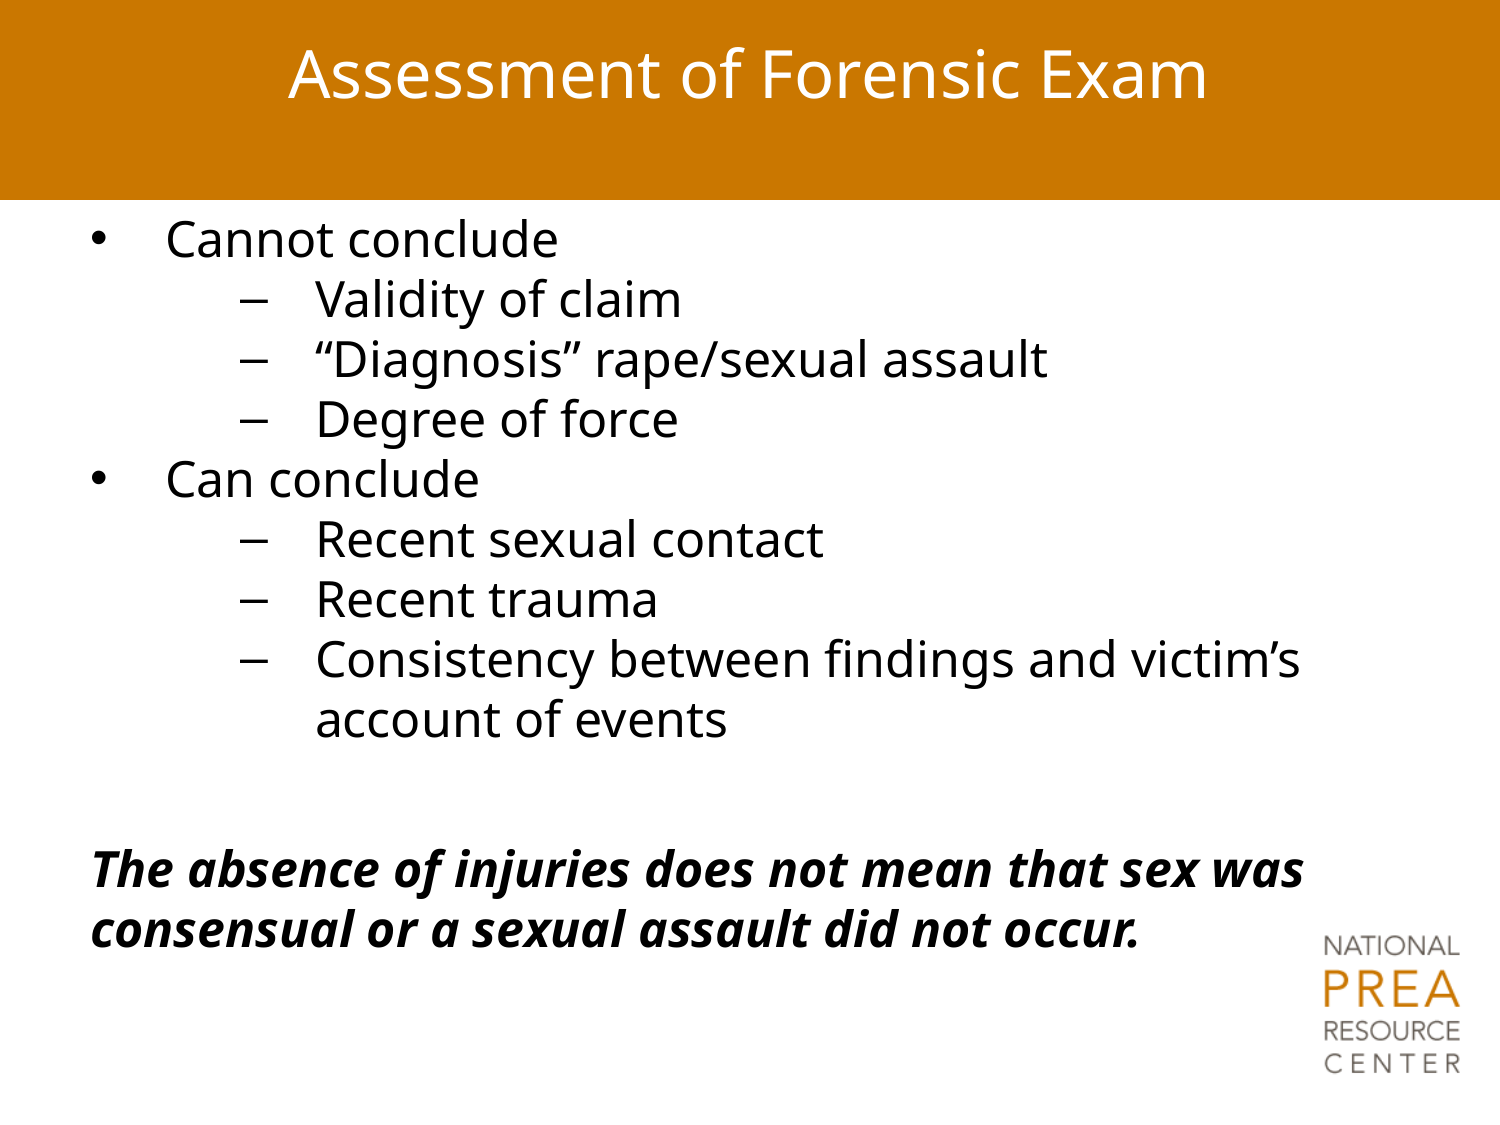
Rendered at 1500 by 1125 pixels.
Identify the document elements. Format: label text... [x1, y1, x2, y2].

picture [1312, 924, 1474, 1086]
title Assessment of Forensic Exam [75, 13, 1425, 160]
list Cannot conclude Validity of claim “Diagnosis” rape/sexual assault Degree of force Can conclude Recent sexual contact Recent trauma Consistency between findings and victim’s account of events The absence of injuries does not mean that sex was consensual or a sexual assault did not occur. [75, 200, 1425, 1005]
